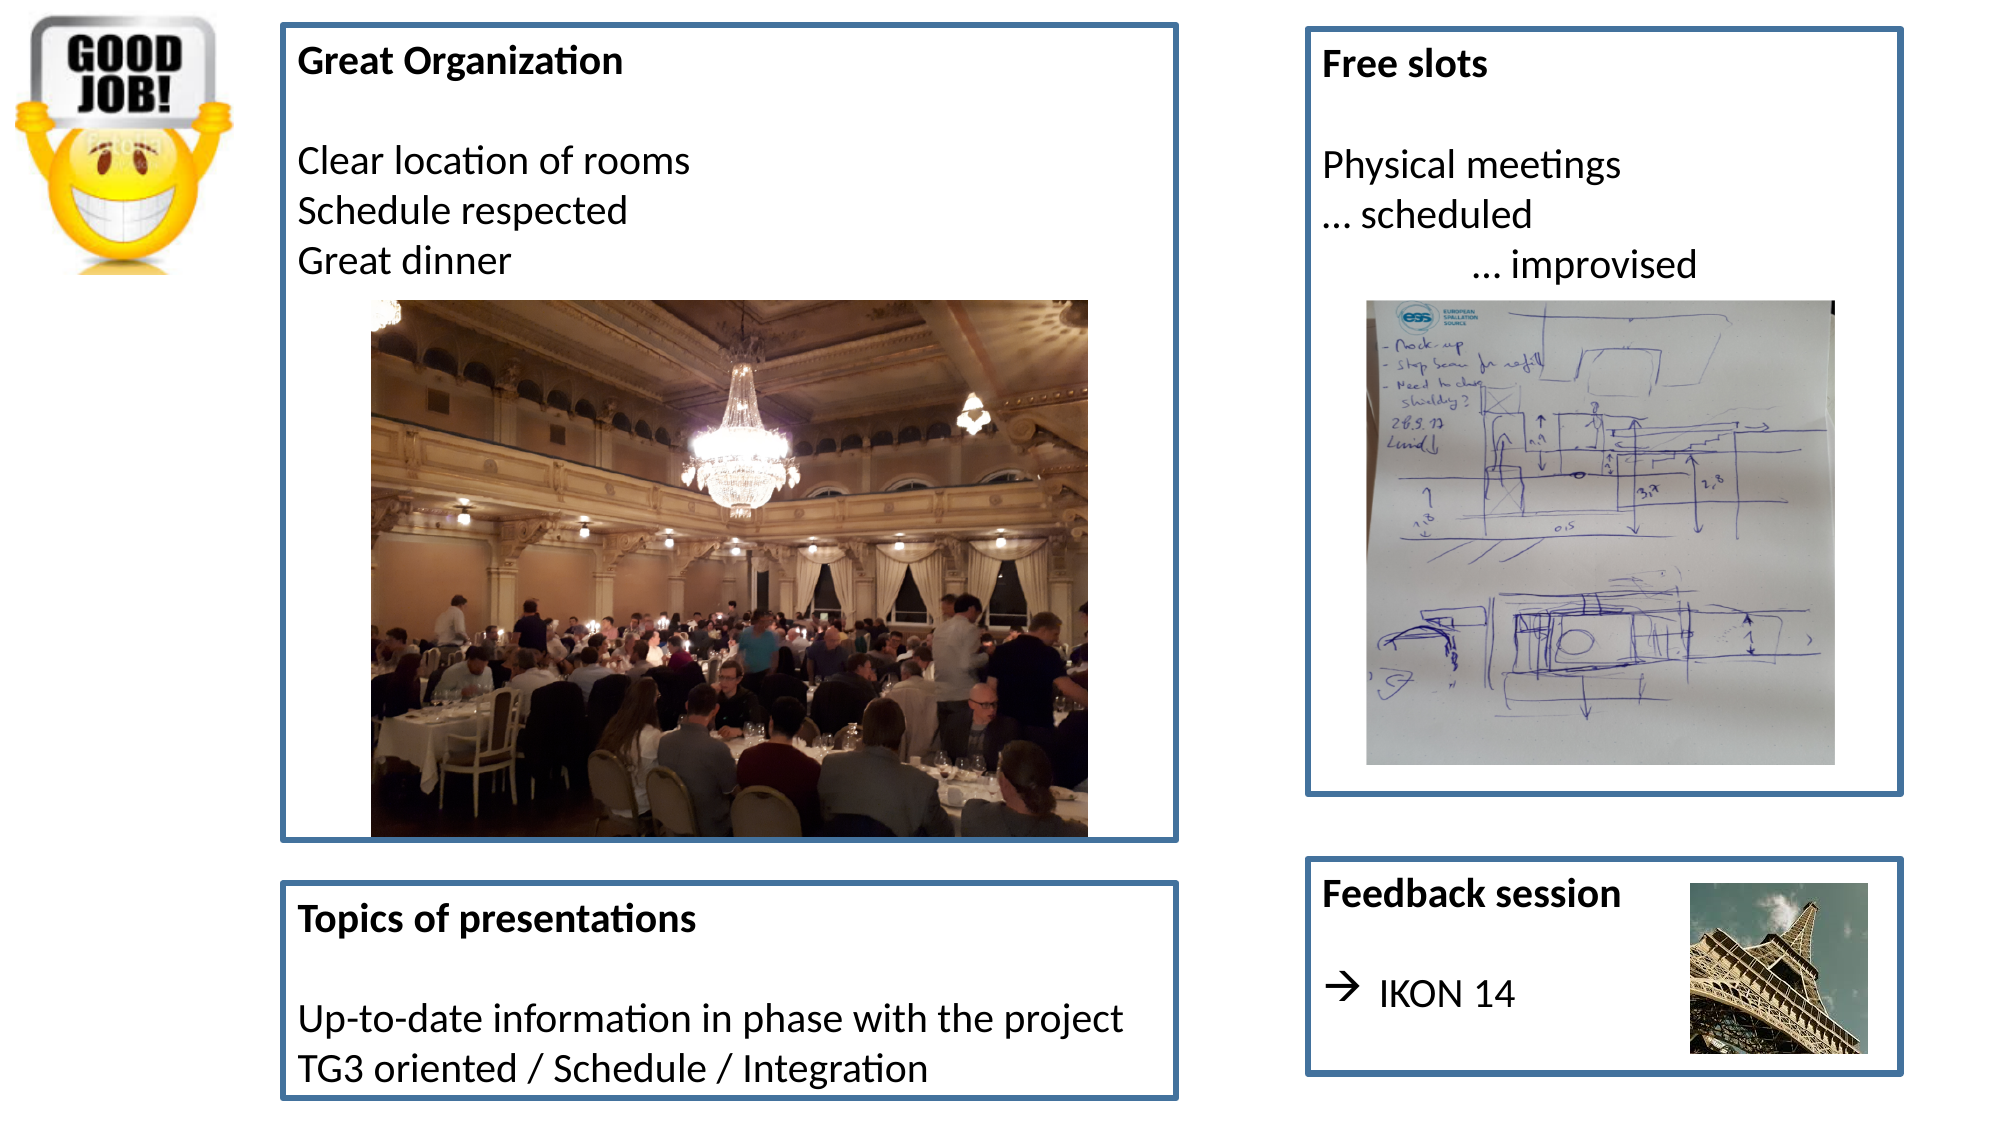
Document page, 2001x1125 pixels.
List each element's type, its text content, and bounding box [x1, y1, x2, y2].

text_box Feedback session IKON 14 [1307, 858, 1901, 1074]
picture [371, 300, 1088, 841]
picture [14, 0, 234, 275]
text_box Great Organization Clear location of rooms Schedule respected Great dinner [282, 25, 1177, 841]
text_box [1307, 28, 1901, 802]
text_box Topics of presentations Up-to-date information in phase with the project TG3 oriented / Schedule / Integration [282, 883, 1177, 1099]
picture [1688, 883, 1868, 1054]
